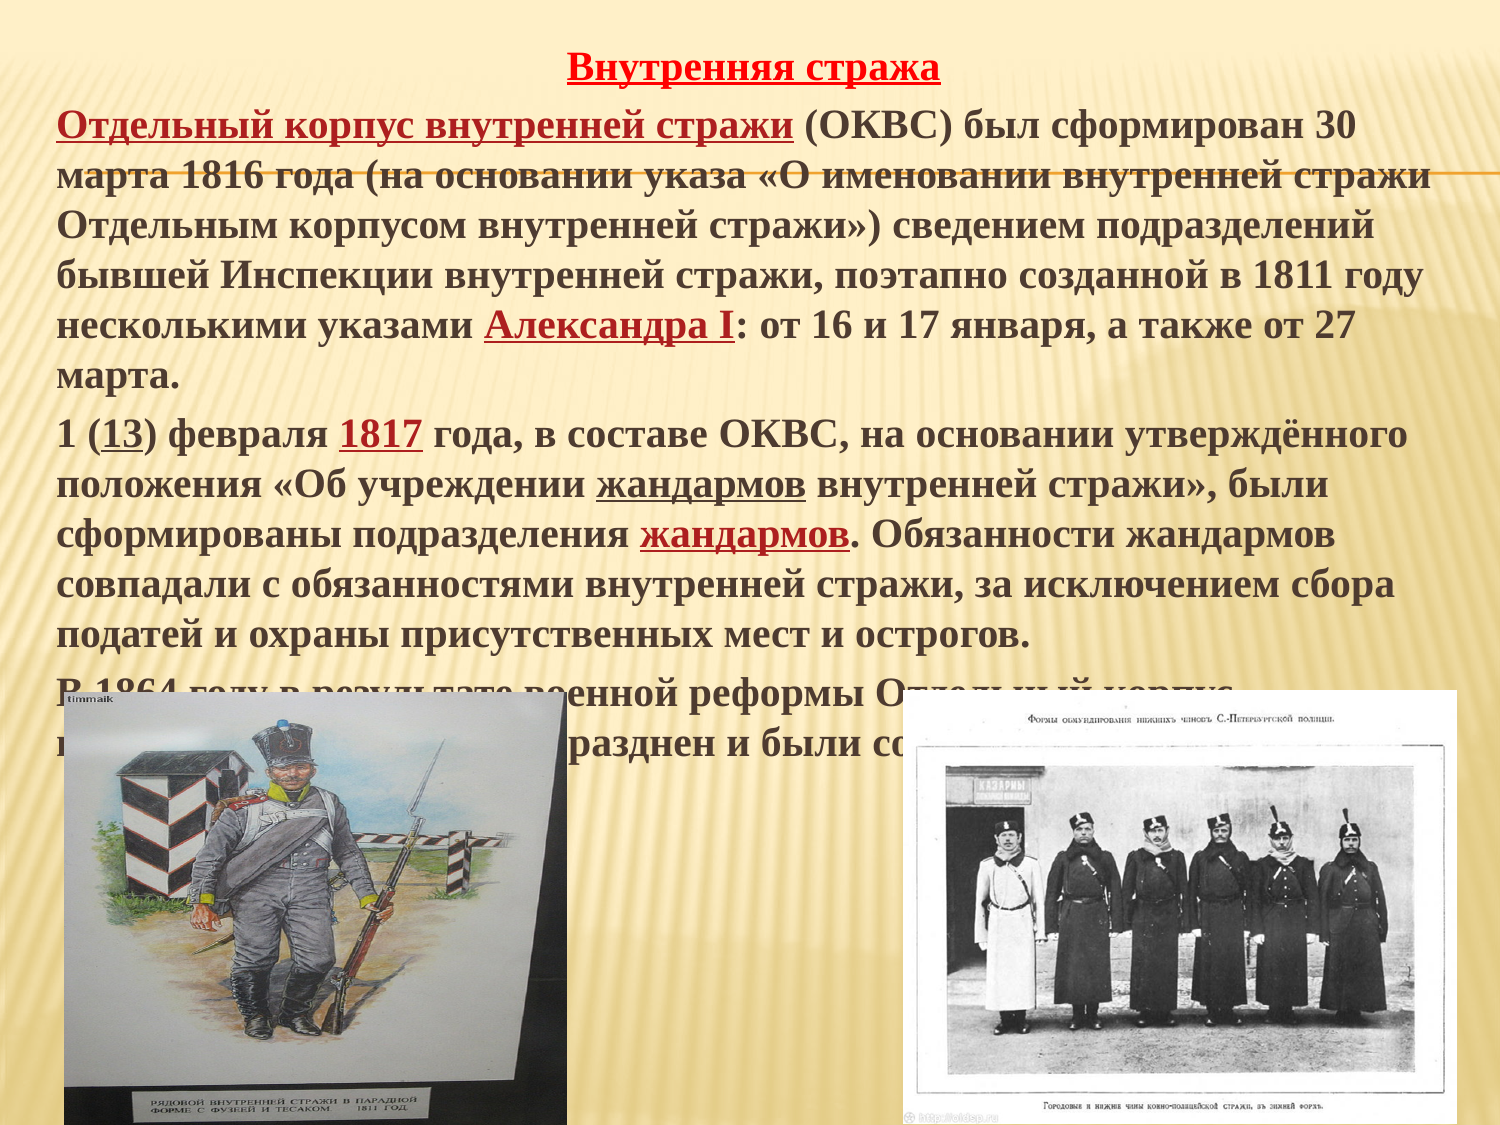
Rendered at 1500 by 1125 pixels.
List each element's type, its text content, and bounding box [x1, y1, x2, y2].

picture [903, 690, 1457, 1124]
picture [64, 692, 568, 1125]
list Внутренняя стража Отдельный корпус внутренней стражи (ОКВС) был сформирован 30 марта 1816 года (на основании указа «О именовании внутренней стражи Отдельным корпусом внутренней стражи») сведением подразделений бывшей Инспекции внутренней стражи, поэтапно созданной в 1811 году несколькими указами Александра I: от 16 и 17 января, а также от 27 марта. 1 (13) февраля 1817 года, в составе ОКВС, на основании утверждённого положения «Об учреждении жандармов внутренней стражи», были сформированы подразделения жандармов. Обязанности жандармов совпадали с обязанностями внутренней стражи, за исключением сбора податей и охраны присутственных мест и острогов. В 1864 году в результате военной реформы Отдельный корпус внутренней стражи был упразднен и были созданы местные войска. [41, 30, 1467, 774]
